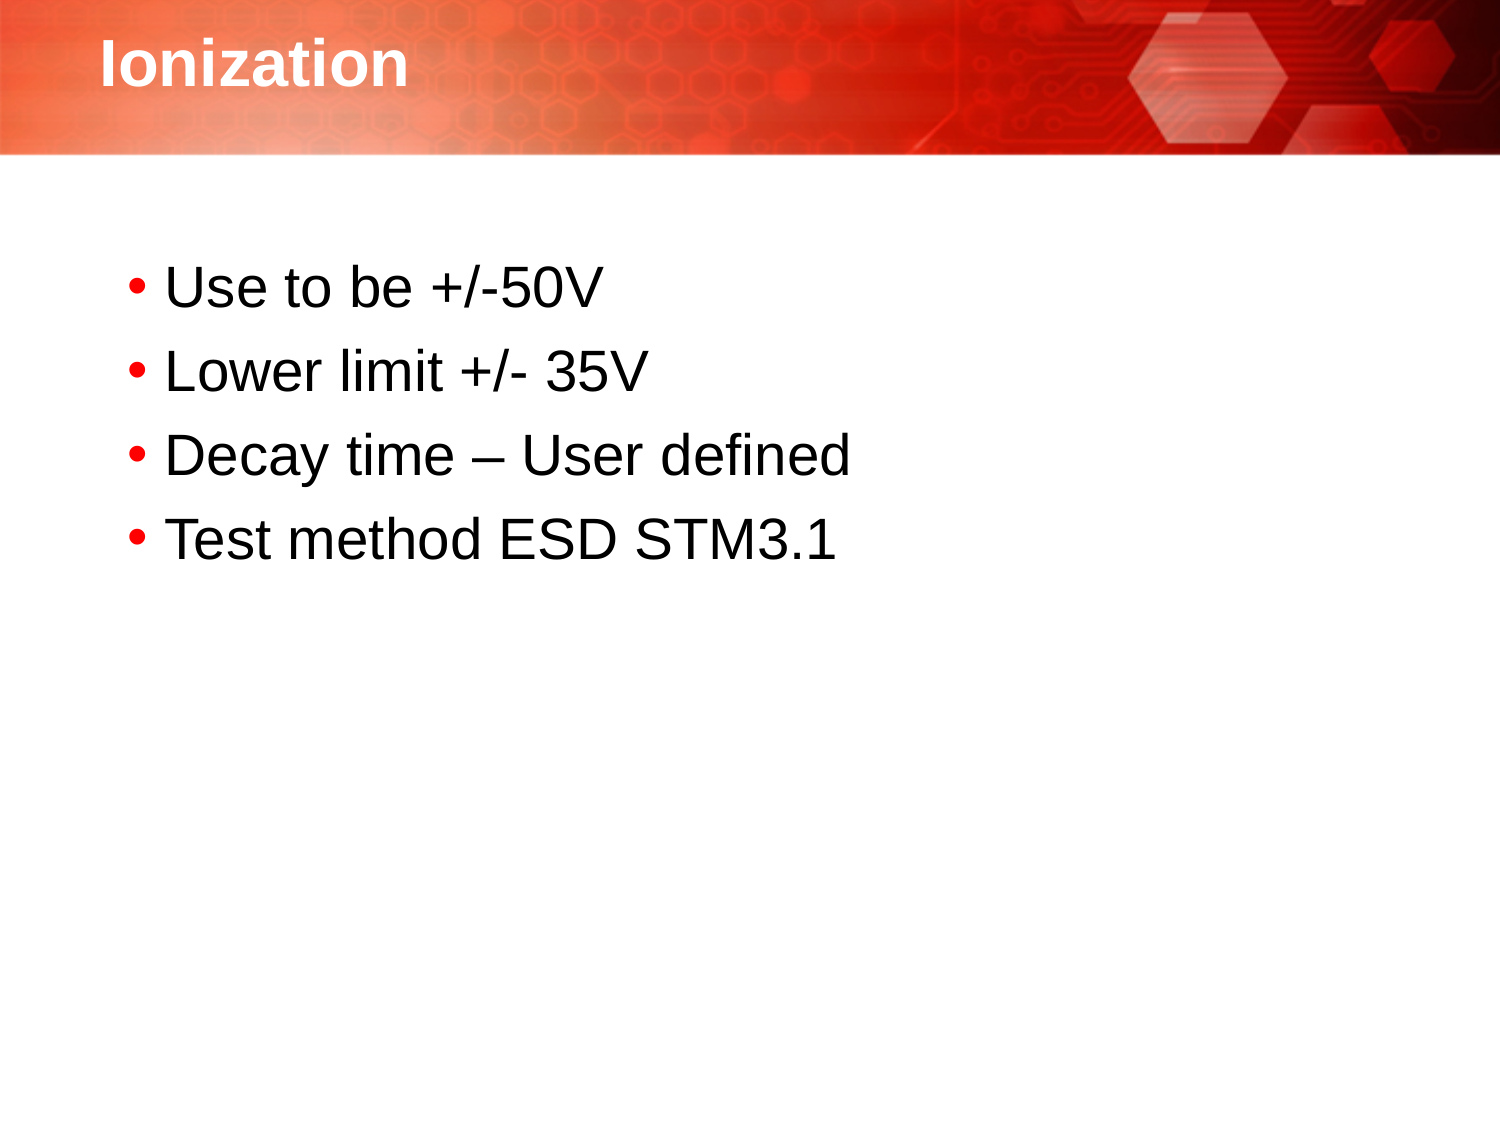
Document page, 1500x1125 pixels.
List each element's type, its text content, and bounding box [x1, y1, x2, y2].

title Ionization [85, 21, 1386, 103]
list Use to be +/-50V Lower limit +/- 35V Decay time – User defined Test method ESD STM3.1 [112, 249, 1296, 942]
picture [0, 0, 1500, 1125]
